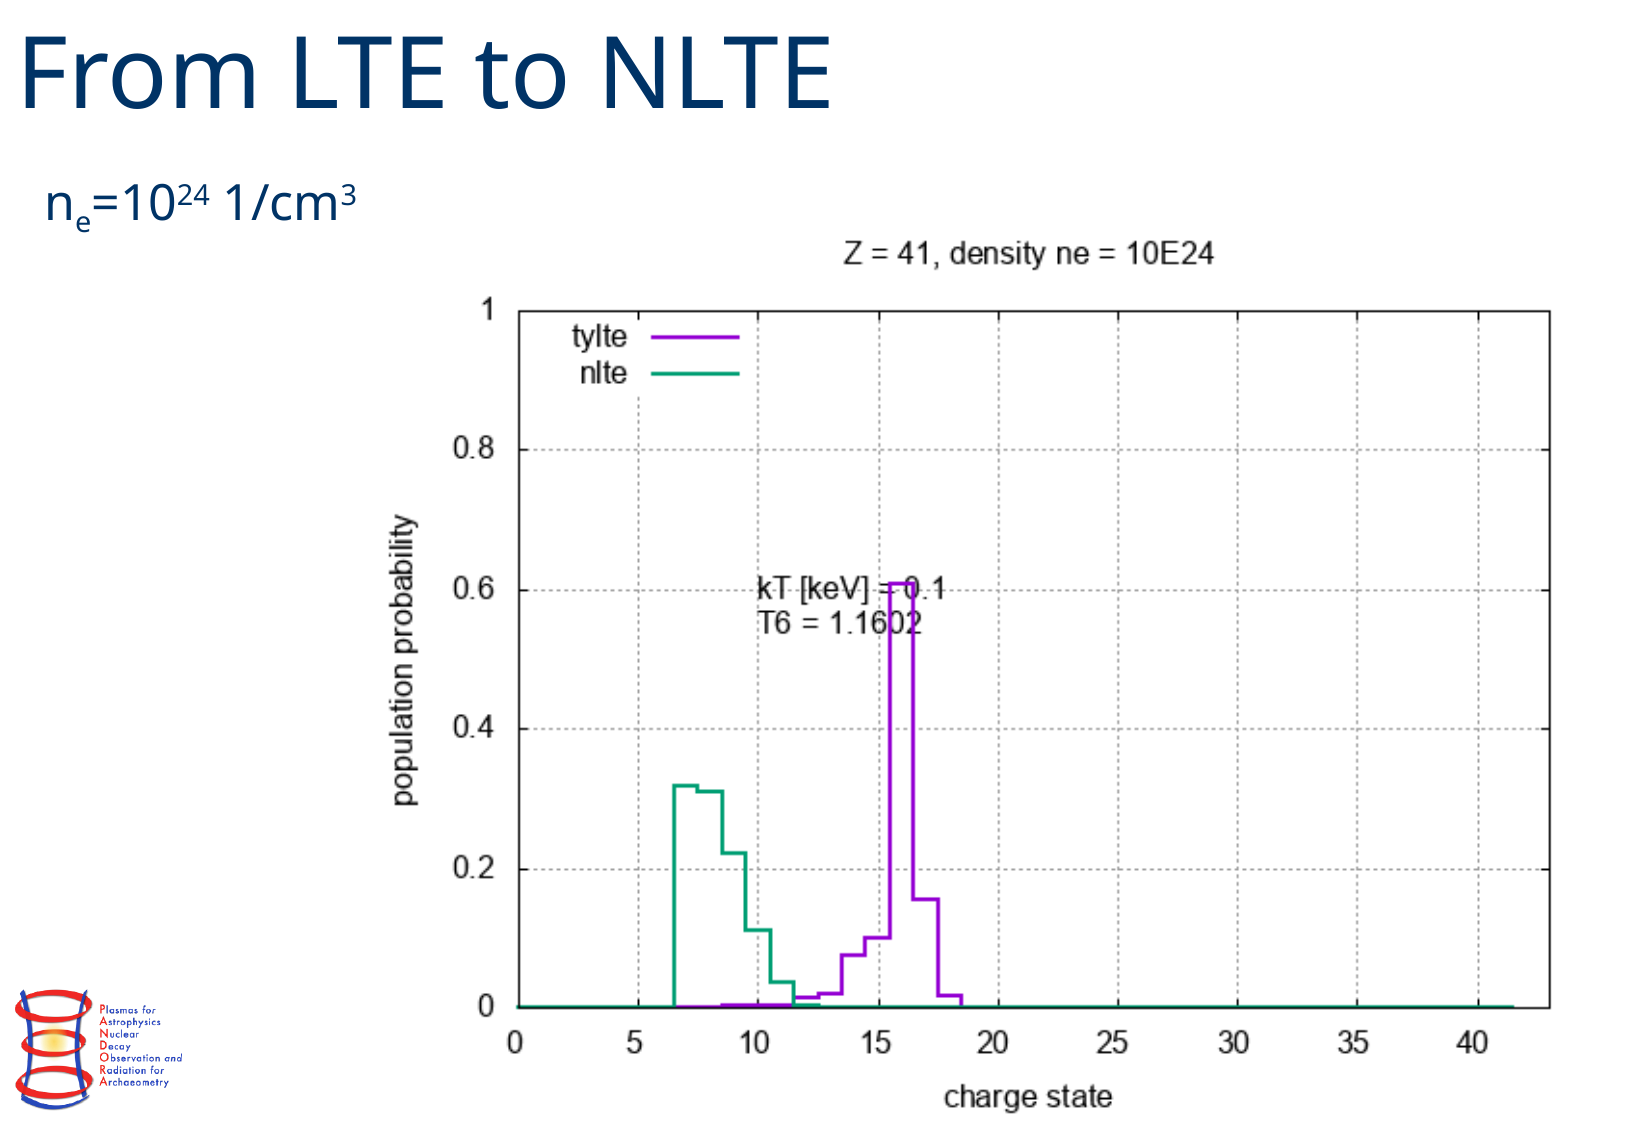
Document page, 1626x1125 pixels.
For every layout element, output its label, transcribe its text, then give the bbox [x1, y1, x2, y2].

picture [376, 201, 1609, 1125]
text_box ne=1024 1/cm3 [29, 162, 373, 246]
text_box From LTE to NLTE [0, 0, 1535, 137]
picture [13, 987, 190, 1112]
